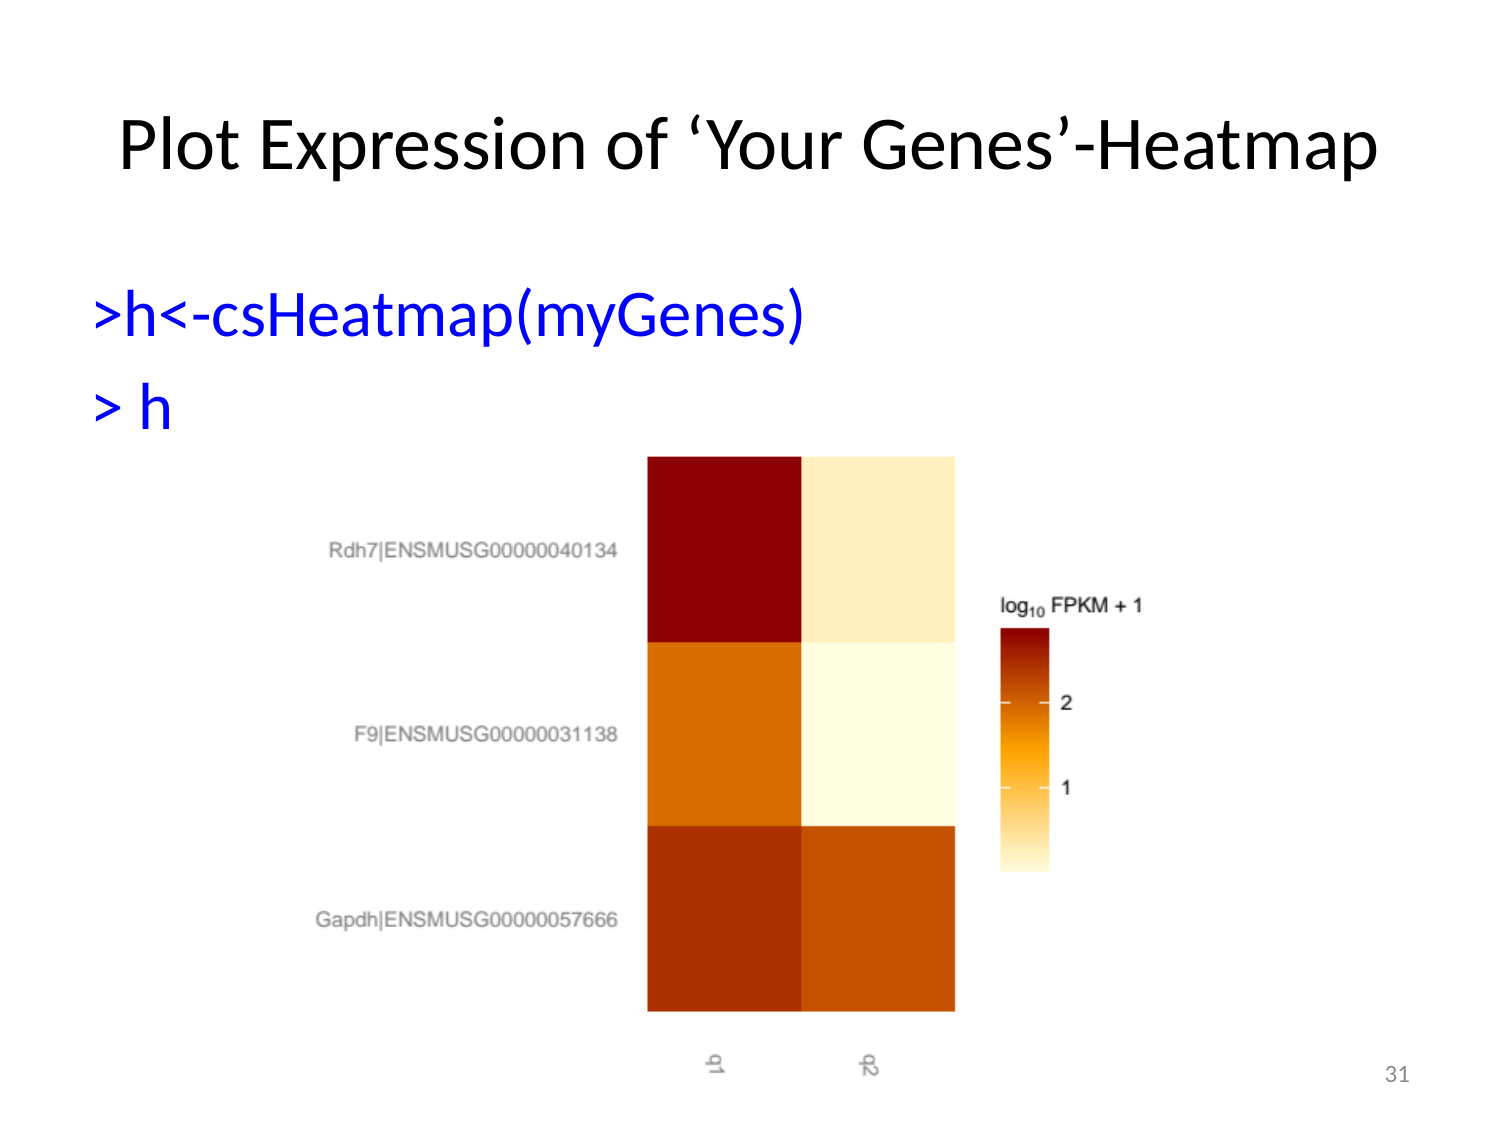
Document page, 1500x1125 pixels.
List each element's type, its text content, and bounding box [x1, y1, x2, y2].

slide_number 31 [1074, 1042, 1425, 1103]
picture [301, 402, 1194, 1089]
list >h<-csHeatmap(myGenes) > h [75, 262, 1425, 1005]
title Plot Expression of ‘Your Genes’-Heatmap [75, 45, 1425, 233]
